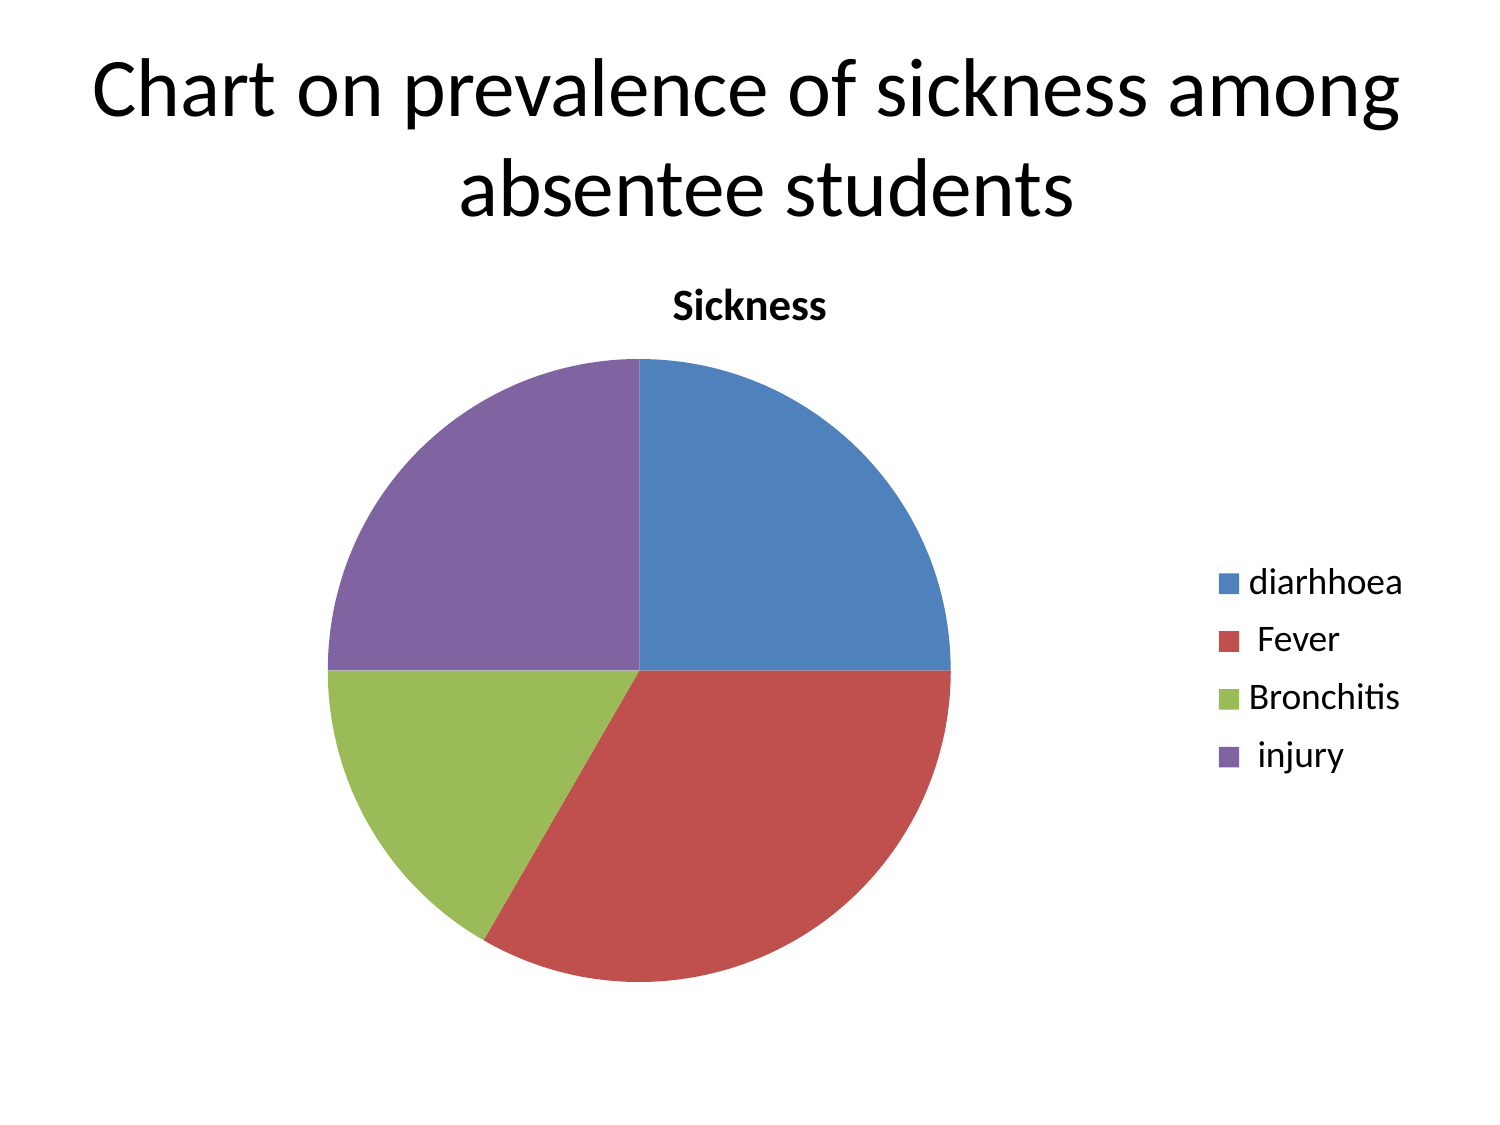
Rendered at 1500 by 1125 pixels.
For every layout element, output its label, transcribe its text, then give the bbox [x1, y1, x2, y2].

text_box [1218, 746, 1240, 768]
title Chart on prevalence of sickness among absentee students [90, 31, 1410, 234]
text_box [327, 358, 952, 983]
text_box diarhhoea Fever Bronchitis injury [1246, 542, 1407, 775]
text_box [1218, 631, 1240, 652]
text_box Sickness [670, 273, 830, 330]
text_box [1218, 689, 1240, 710]
text_box [1218, 573, 1240, 595]
